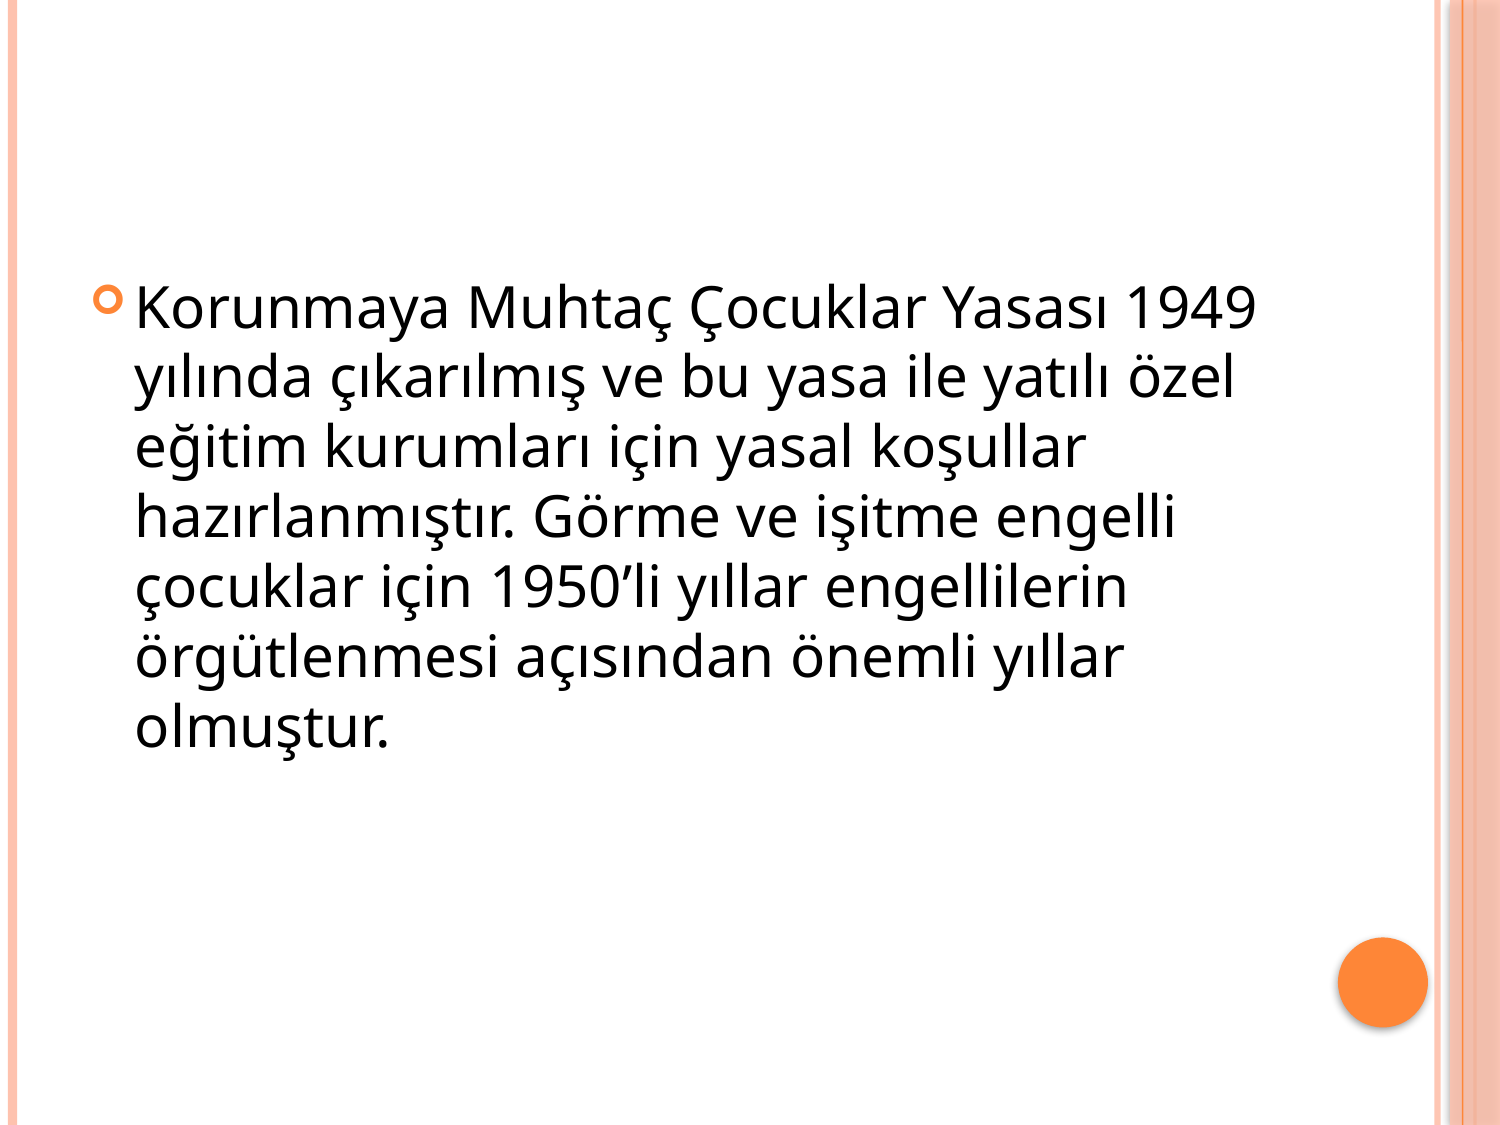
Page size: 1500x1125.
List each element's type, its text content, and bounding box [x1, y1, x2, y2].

list Korunmaya Muhtaç Çocuklar Yasası 1949 yılında çıkarılmış ve bu yasa ile yatılı özel eğitim kurumları için yasal koşullar hazırlanmıştır. Görme ve işitme engelli çocuklar için 1950’li yıllar engellilerin örgütlenmesi açısından önemli yıllar olmuştur. [75, 262, 1300, 1062]
